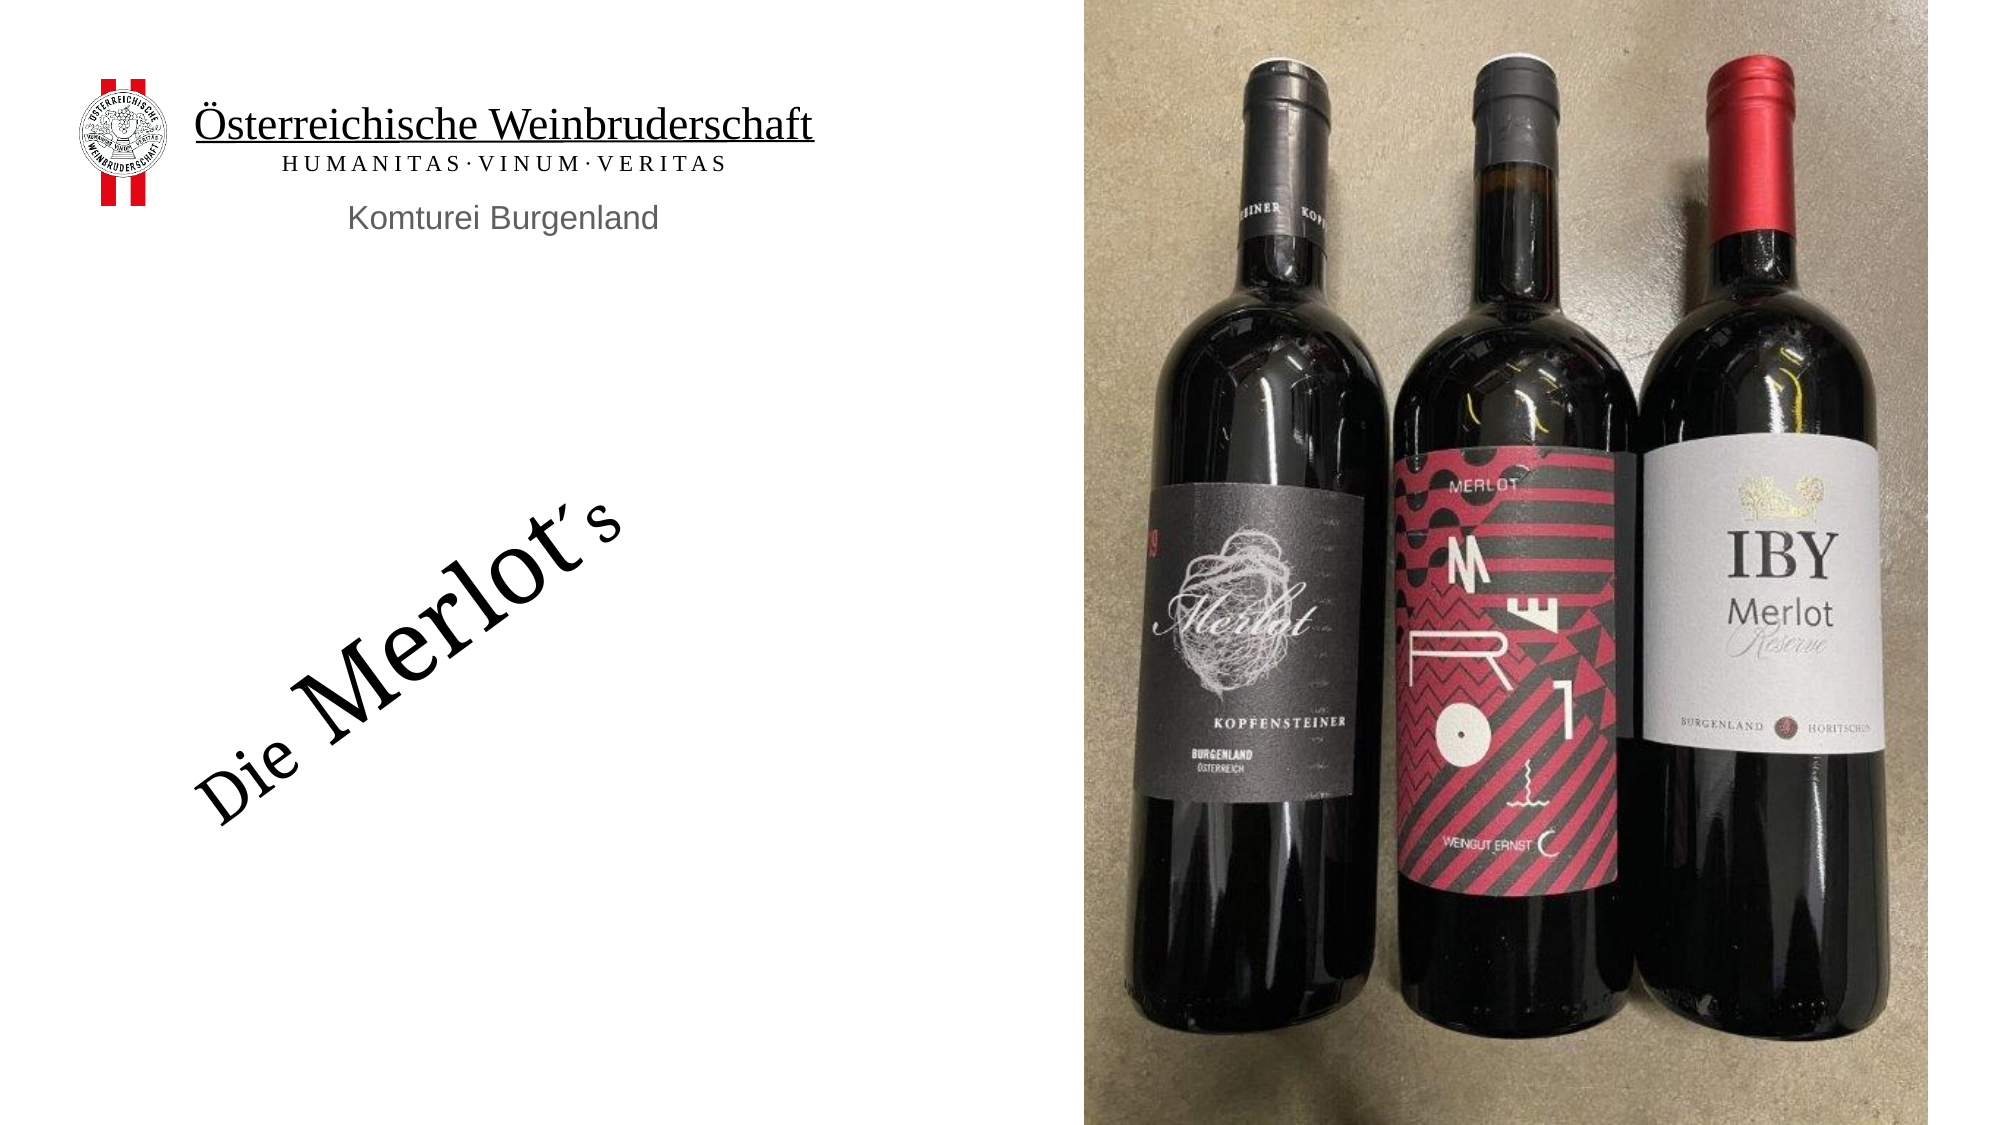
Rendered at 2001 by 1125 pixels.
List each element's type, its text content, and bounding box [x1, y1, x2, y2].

picture [1083, 0, 1928, 1125]
picture [64, 79, 182, 206]
text_box Die Merlot´s [122, 14, 1083, 896]
